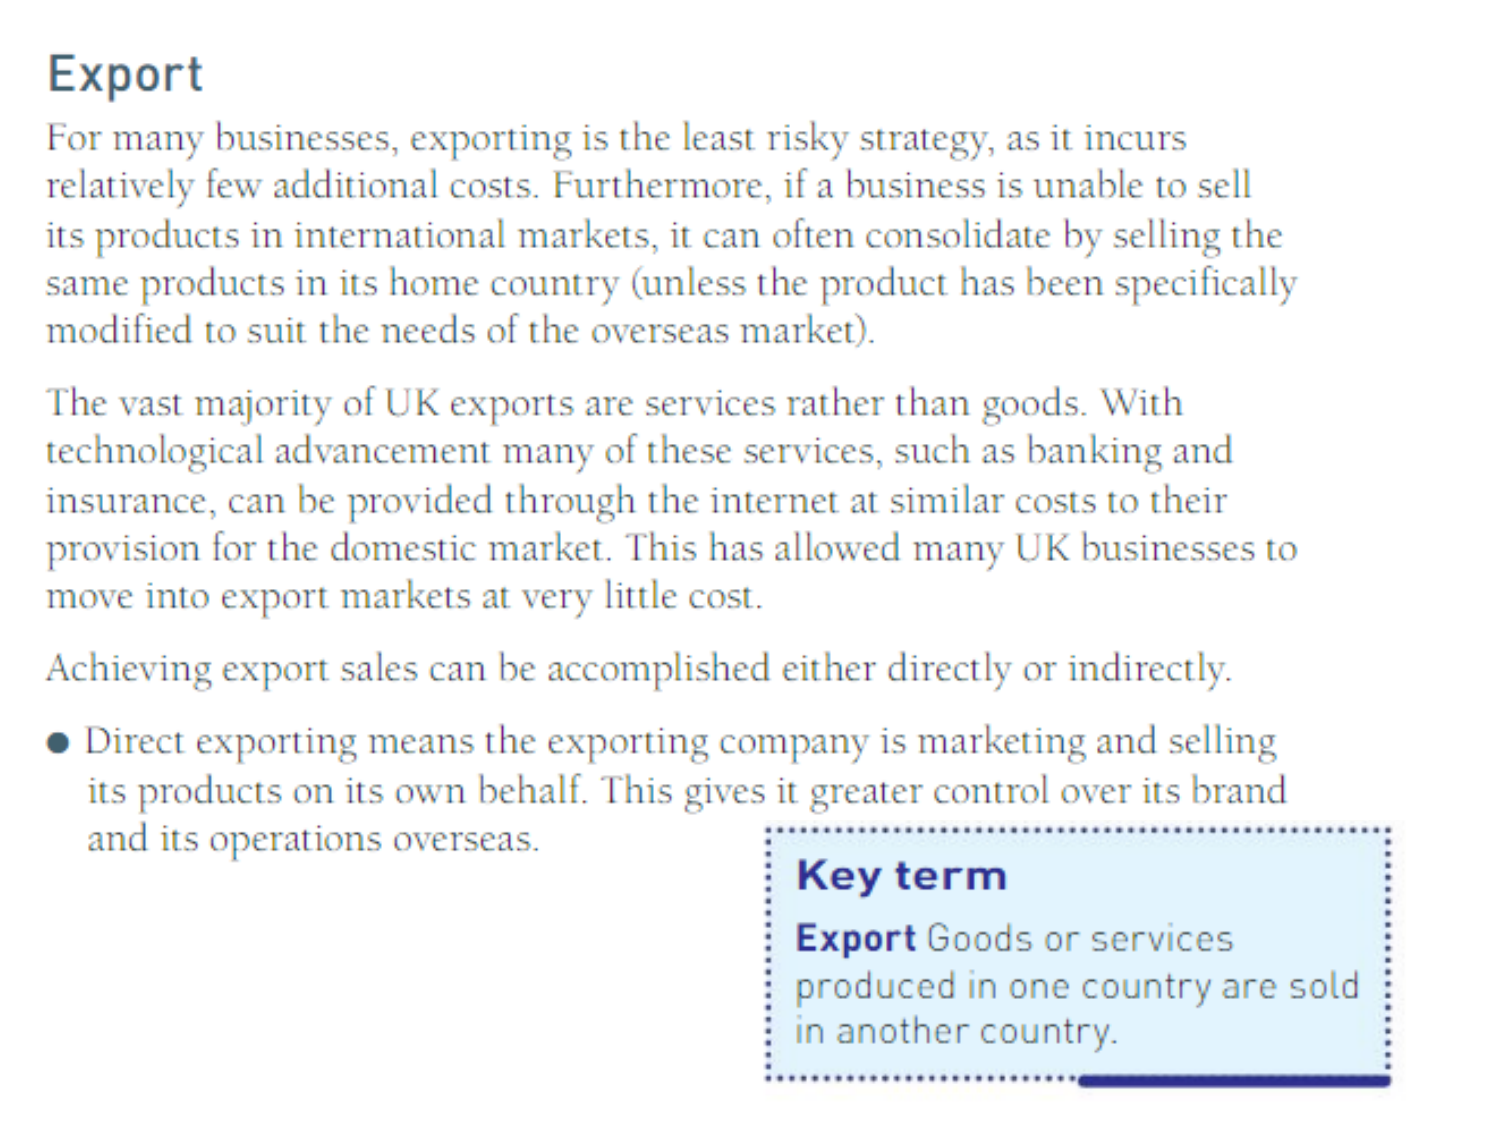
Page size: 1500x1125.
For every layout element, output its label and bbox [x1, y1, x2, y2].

picture [23, 23, 1407, 1102]
